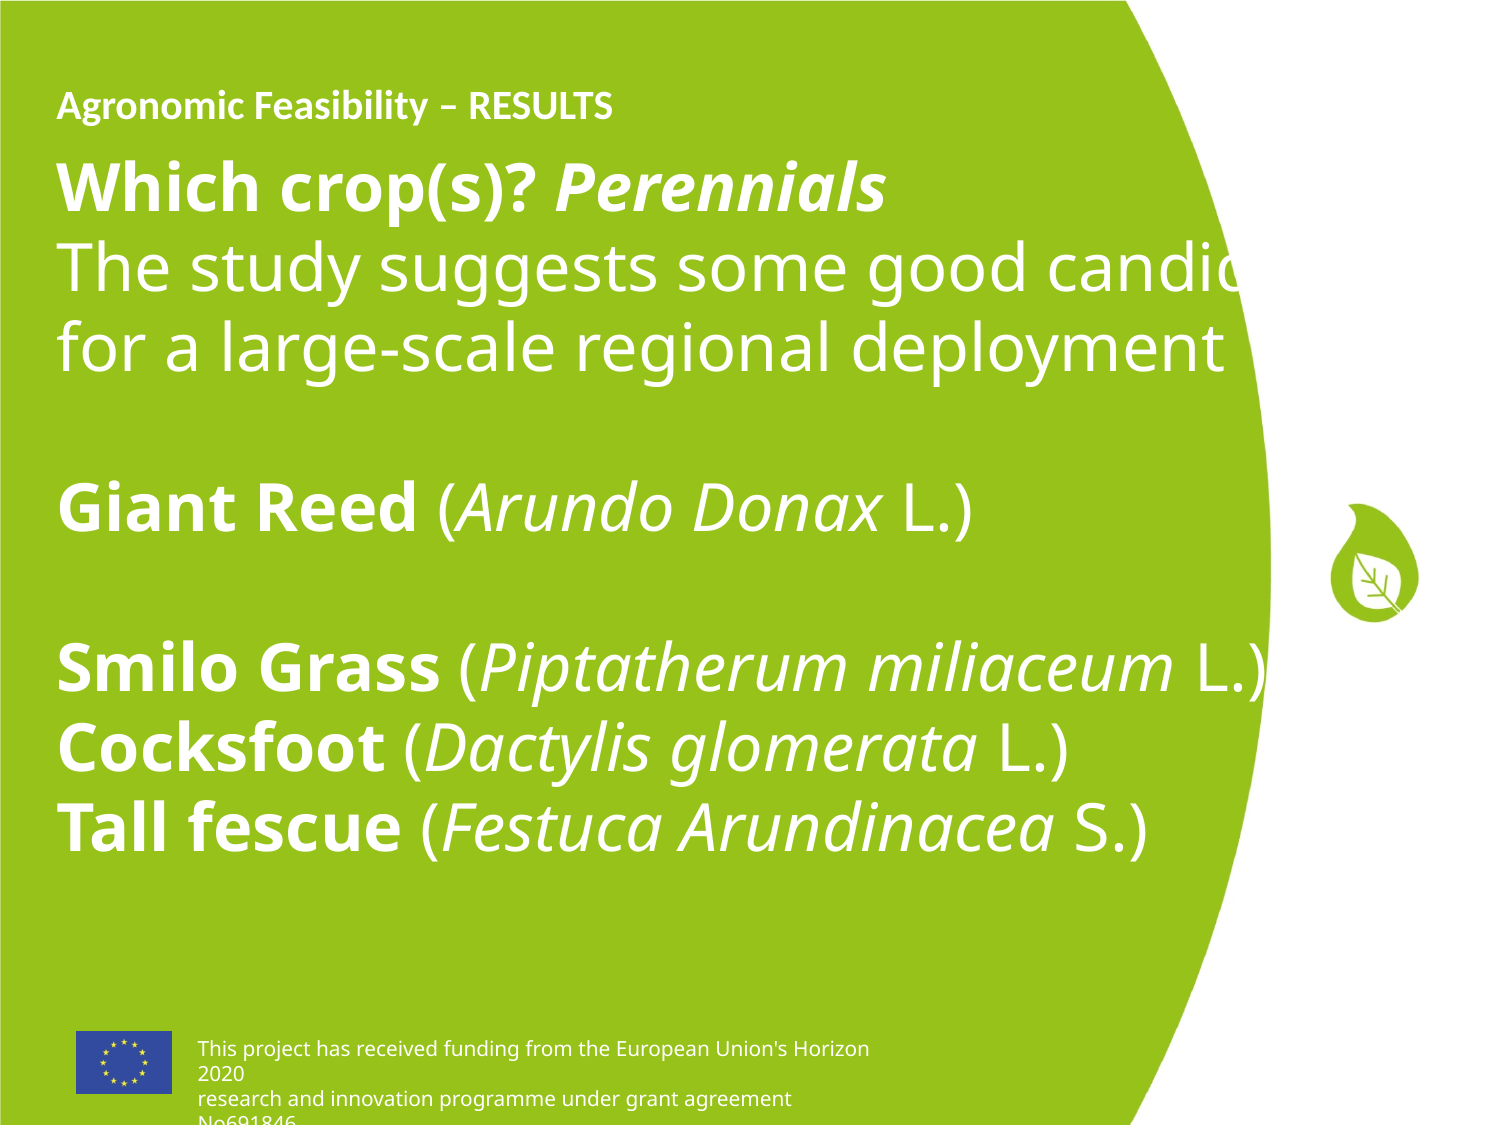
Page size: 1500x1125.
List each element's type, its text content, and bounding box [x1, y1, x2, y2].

picture [0, 0, 1500, 1125]
text_box Which crop(s)? Perennials The study suggests some good candidates for a large-scale regional deployment Giant Reed (Arundo Donax L.) Smilo Grass (Piptatherum miliaceum L.) Cocksfoot (Dactylis glomerata L.) Tall fescue (Festuca Arundinacea S.) [41, 137, 1412, 1035]
list Agronomic Feasibility – RESULTS [41, 0, 1412, 136]
picture [240, 1117, 246, 1125]
